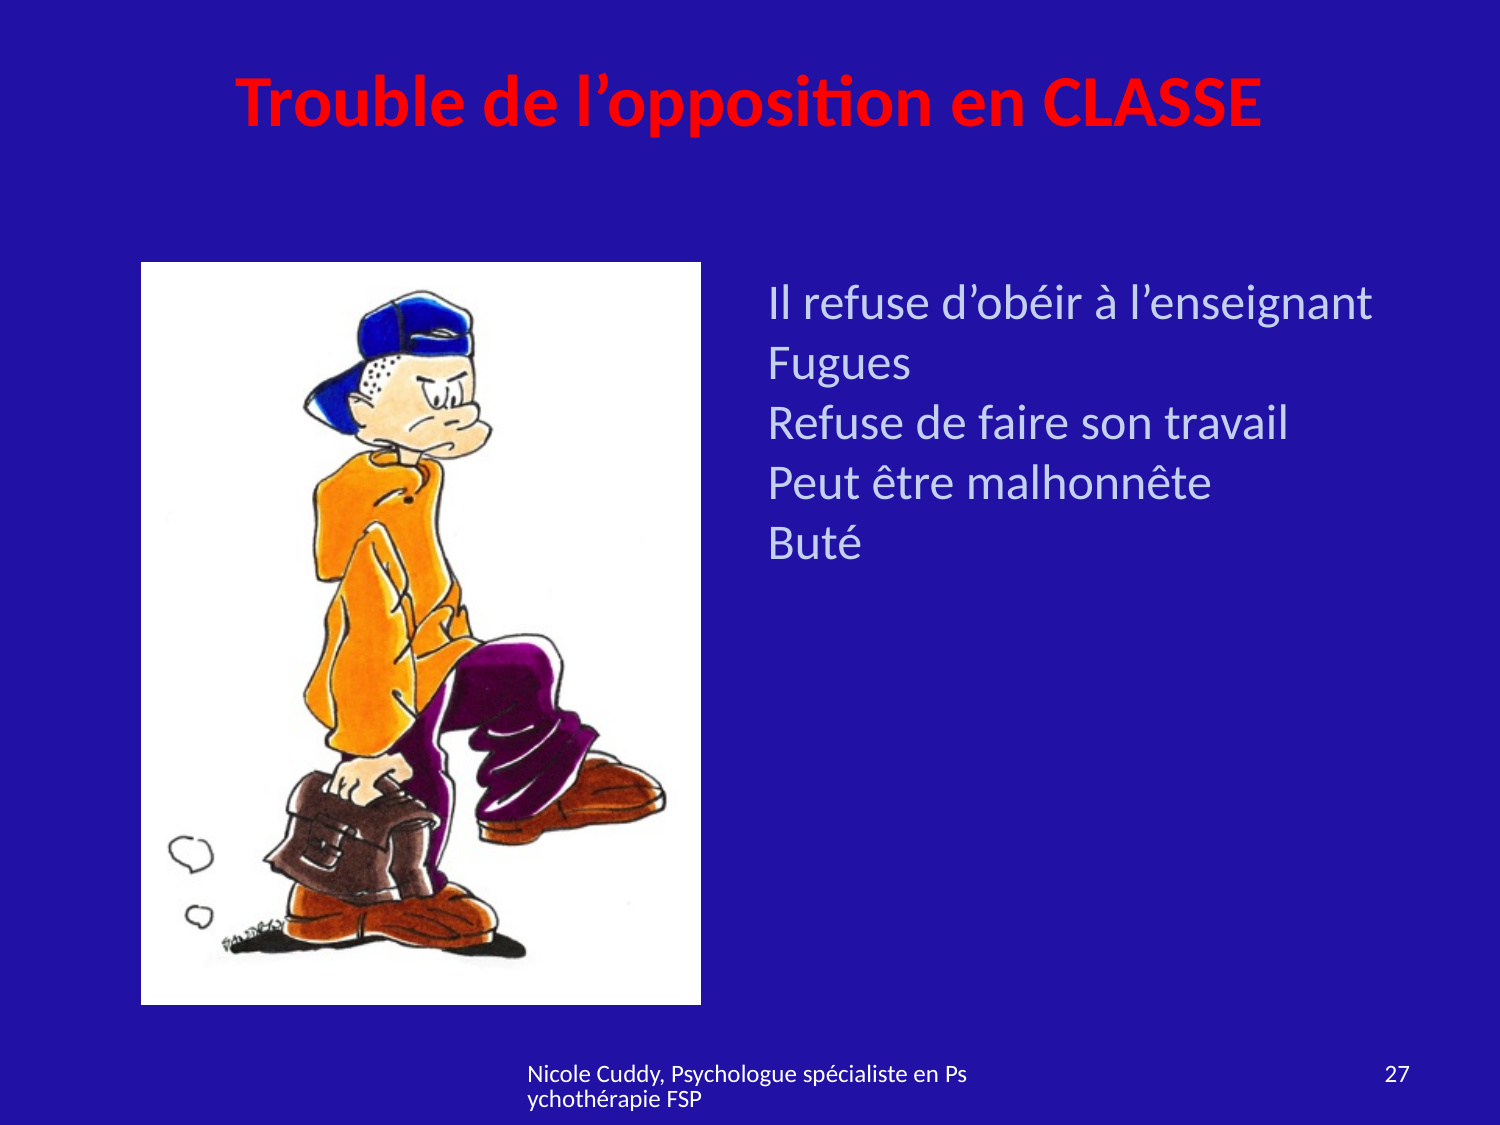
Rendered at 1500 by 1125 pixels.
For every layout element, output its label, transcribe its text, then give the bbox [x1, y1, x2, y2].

slide_number 27 [1074, 1042, 1425, 1103]
title Trouble de l’opposition en CLASSE [75, 45, 1425, 149]
footer Nicole Cuddy, Psychologue spécialiste en Psychothérapie FSP [512, 1042, 988, 1103]
text_box Il refuse d’obéir à l’enseignant Fugues Refuse de faire son travail Peut être malhonnête Buté [753, 262, 1389, 577]
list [139, 262, 702, 1006]
